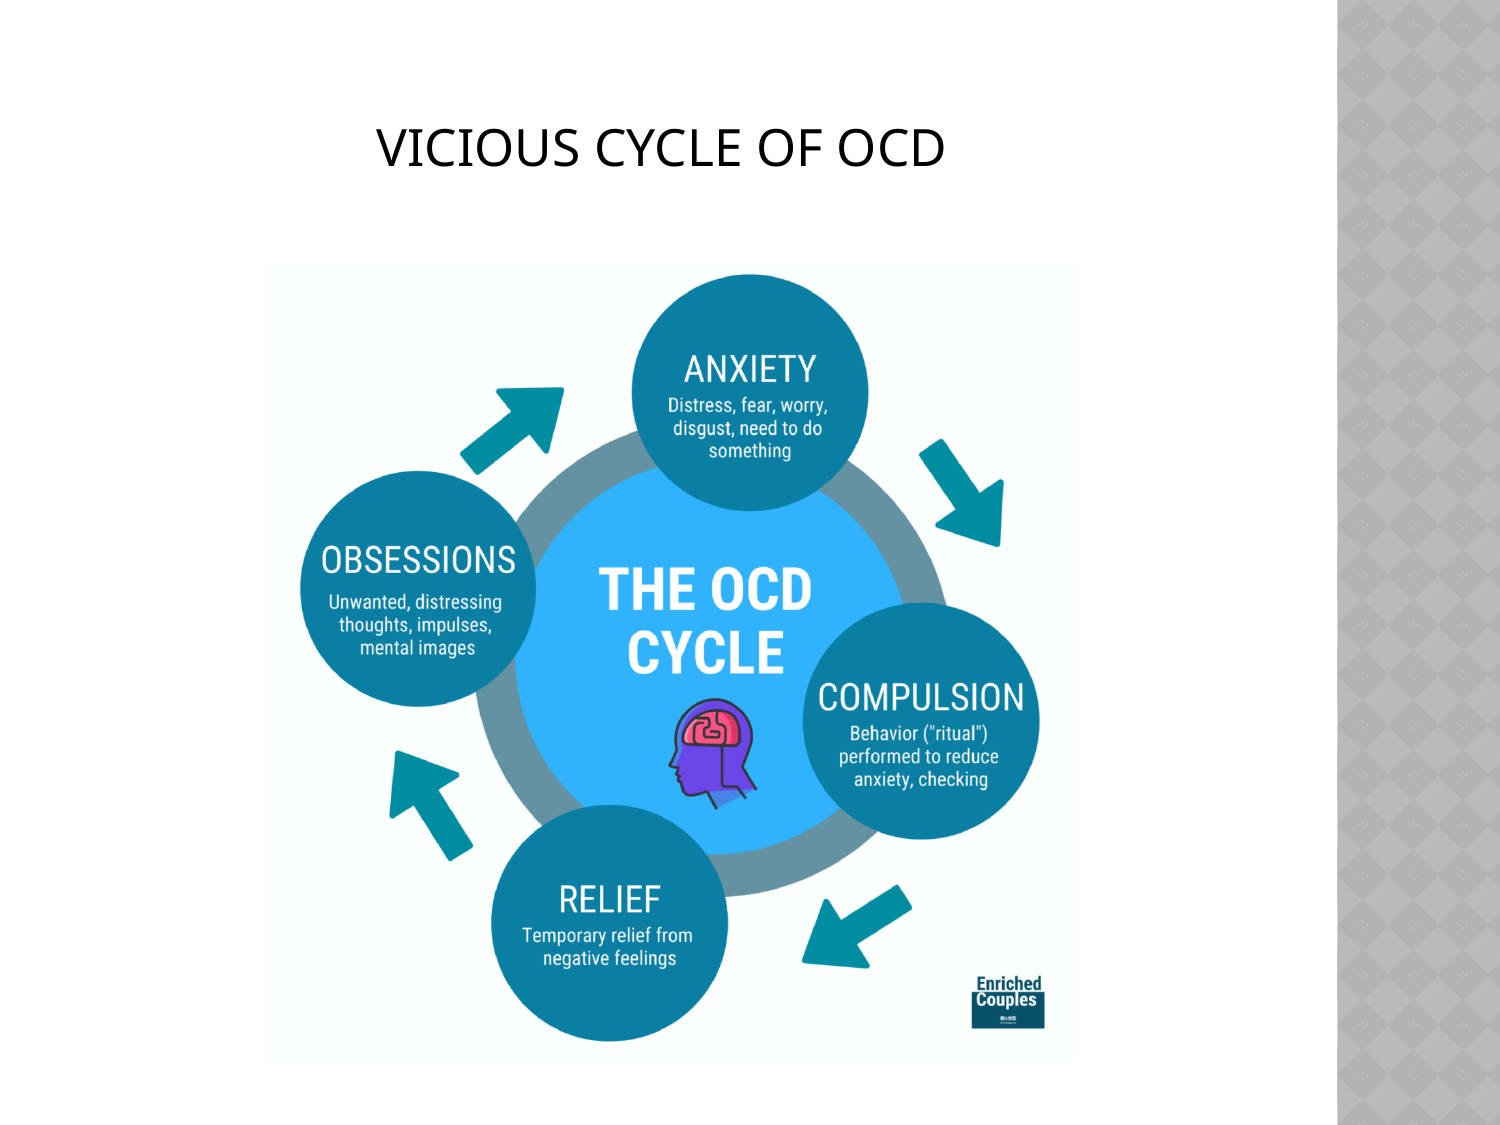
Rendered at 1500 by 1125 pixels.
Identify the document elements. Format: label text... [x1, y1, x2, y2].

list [262, 263, 1075, 1060]
title Vicious cycle of OCD [75, 52, 1263, 240]
